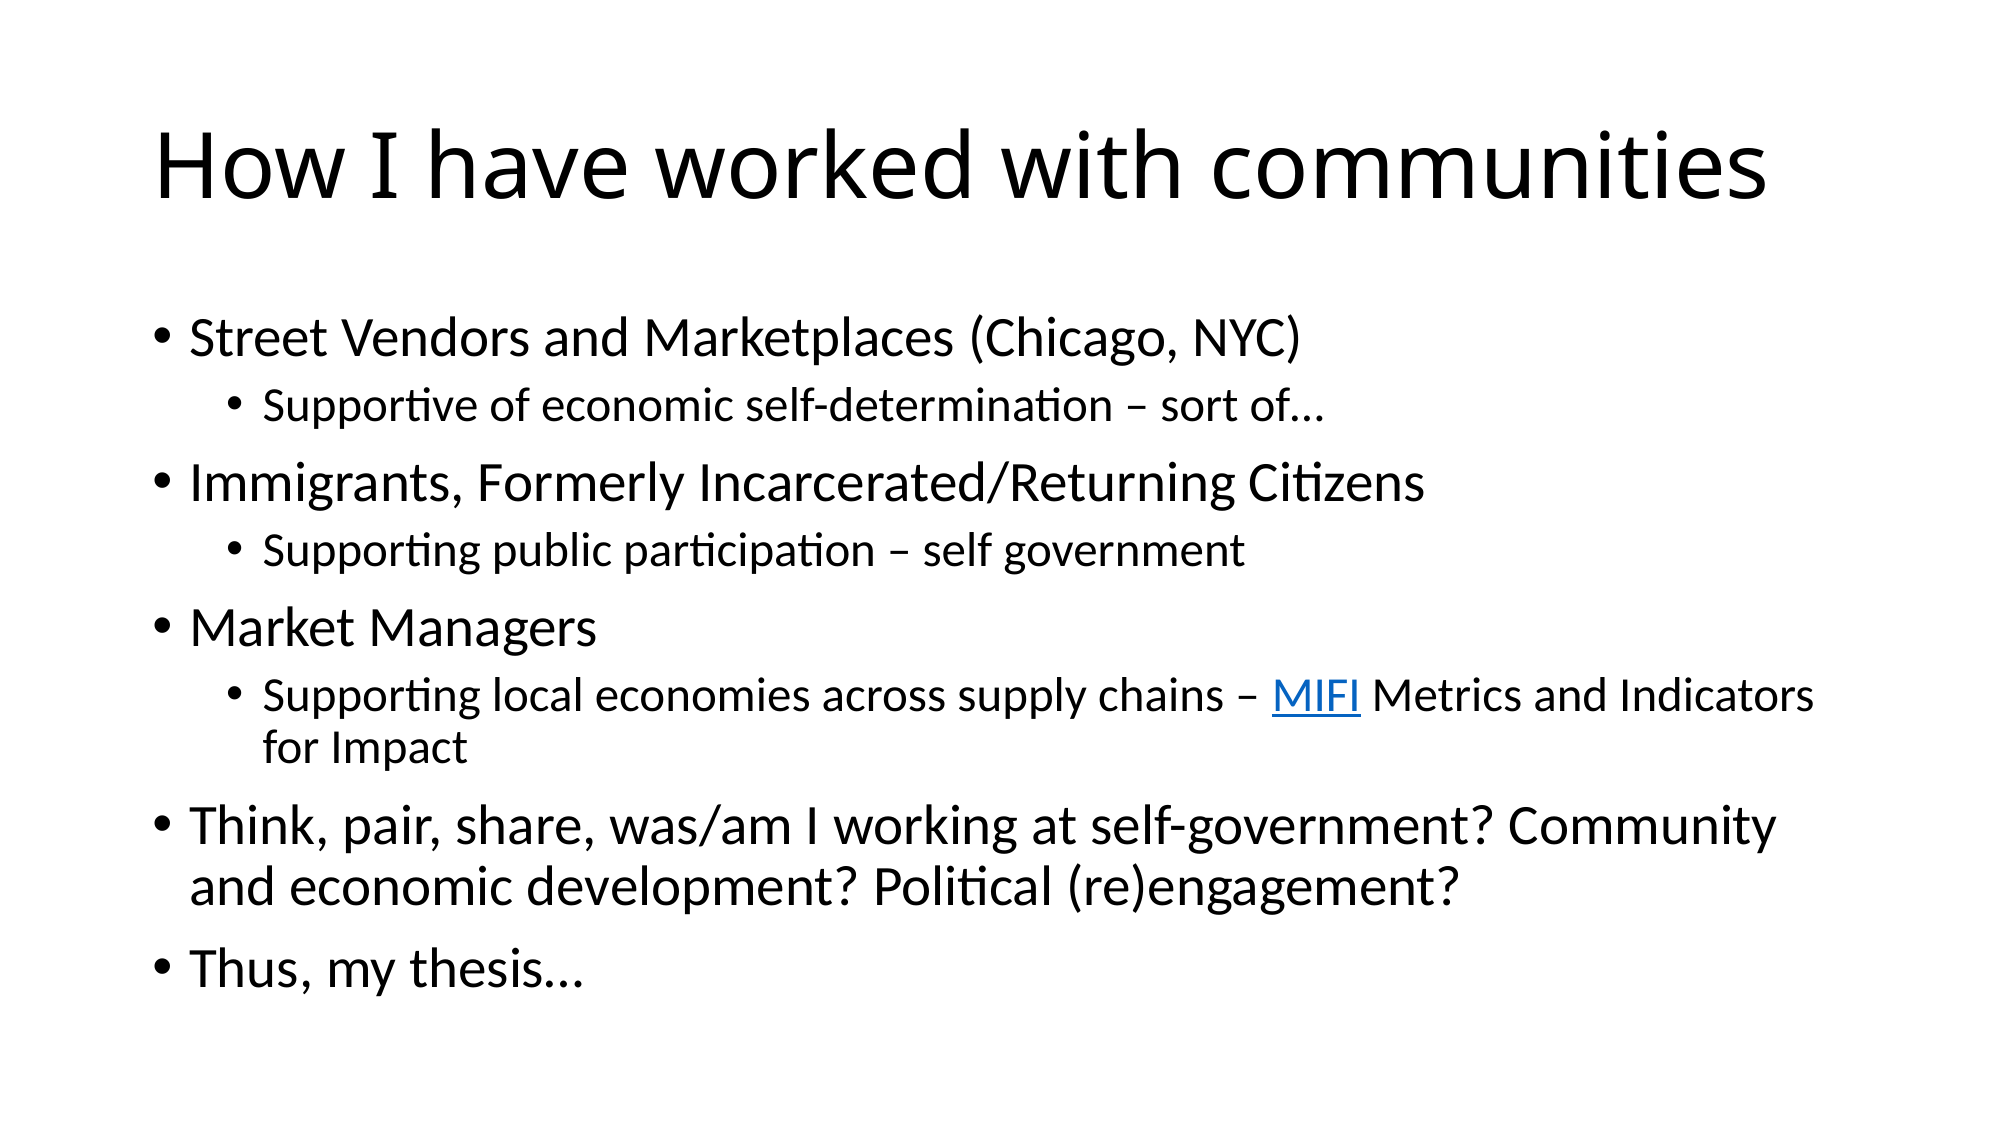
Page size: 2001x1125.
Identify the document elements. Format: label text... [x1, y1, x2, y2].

title How I have worked with communities [137, 59, 1863, 278]
list Street Vendors and Marketplaces (Chicago, NYC) Supportive of economic self-determination – sort of… Immigrants, Formerly Incarcerated/Returning Citizens Supporting public participation – self government Market Managers Supporting local economies across supply chains – MIFI Metrics and Indicators for Impact Think, pair, share, was/am I working at self-government? Community and economic development? Political (re)engagement? Thus, my thesis… [137, 299, 1863, 1014]
